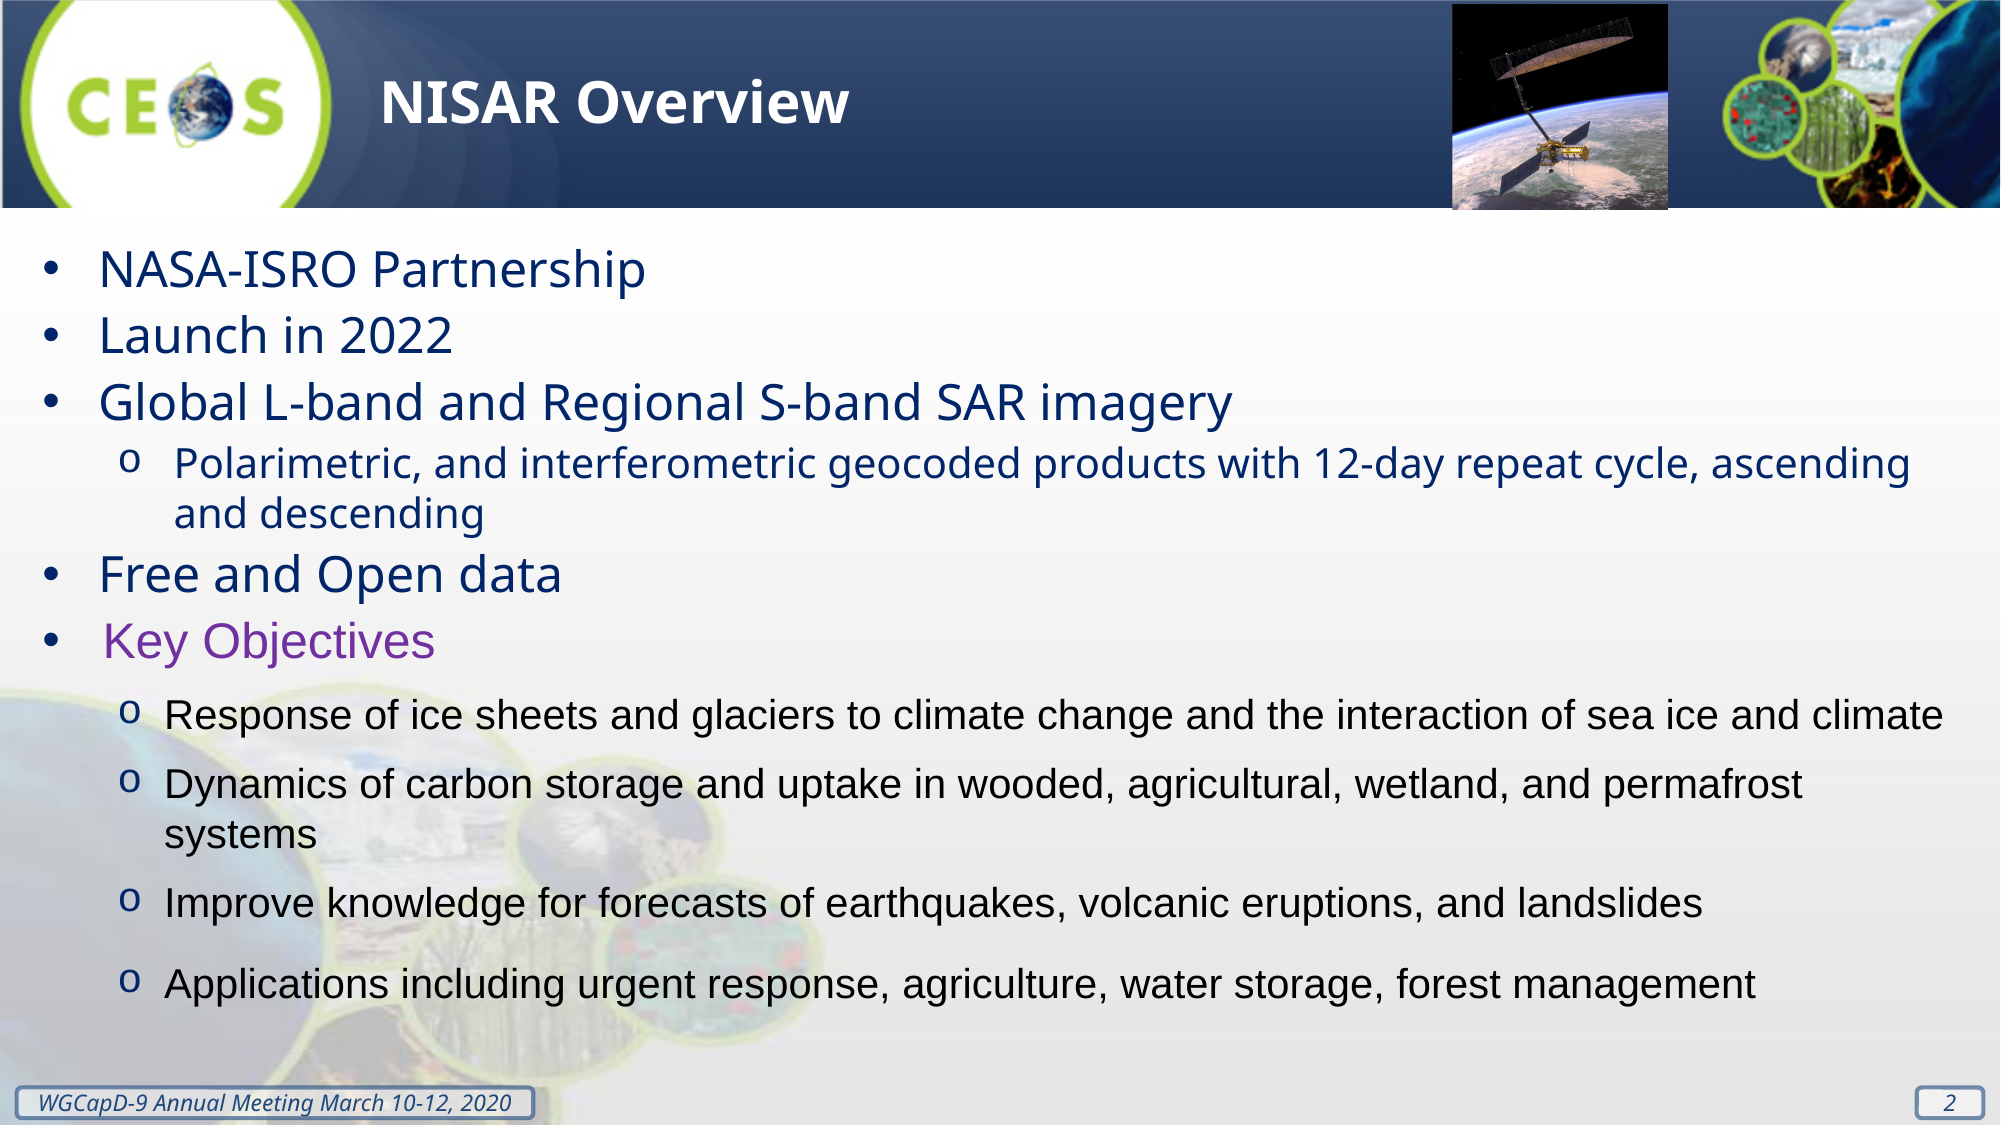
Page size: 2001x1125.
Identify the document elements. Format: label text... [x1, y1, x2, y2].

list NASA-ISRO Partnership Launch in 2022 Global L-band and Regional S-band SAR imagery Polarimetric, and interferometric geocoded products with 12-day repeat cycle, ascending and descending Free and Open data Key Objectives Response of ice sheets and glaciers to climate change and the interaction of sea ice and climate Dynamics of carbon storage and uptake in wooded, agricultural, wetland, and permafrost systems Improve knowledge for forecasts of earthquakes, volcanic eruptions, and landslides Applications including urgent response, agriculture, water storage, forest management [27, 230, 1964, 1068]
list NISAR Overview [364, 58, 1446, 146]
slide_number 2 [1914, 1085, 1986, 1121]
picture [0, 0, 2001, 1125]
